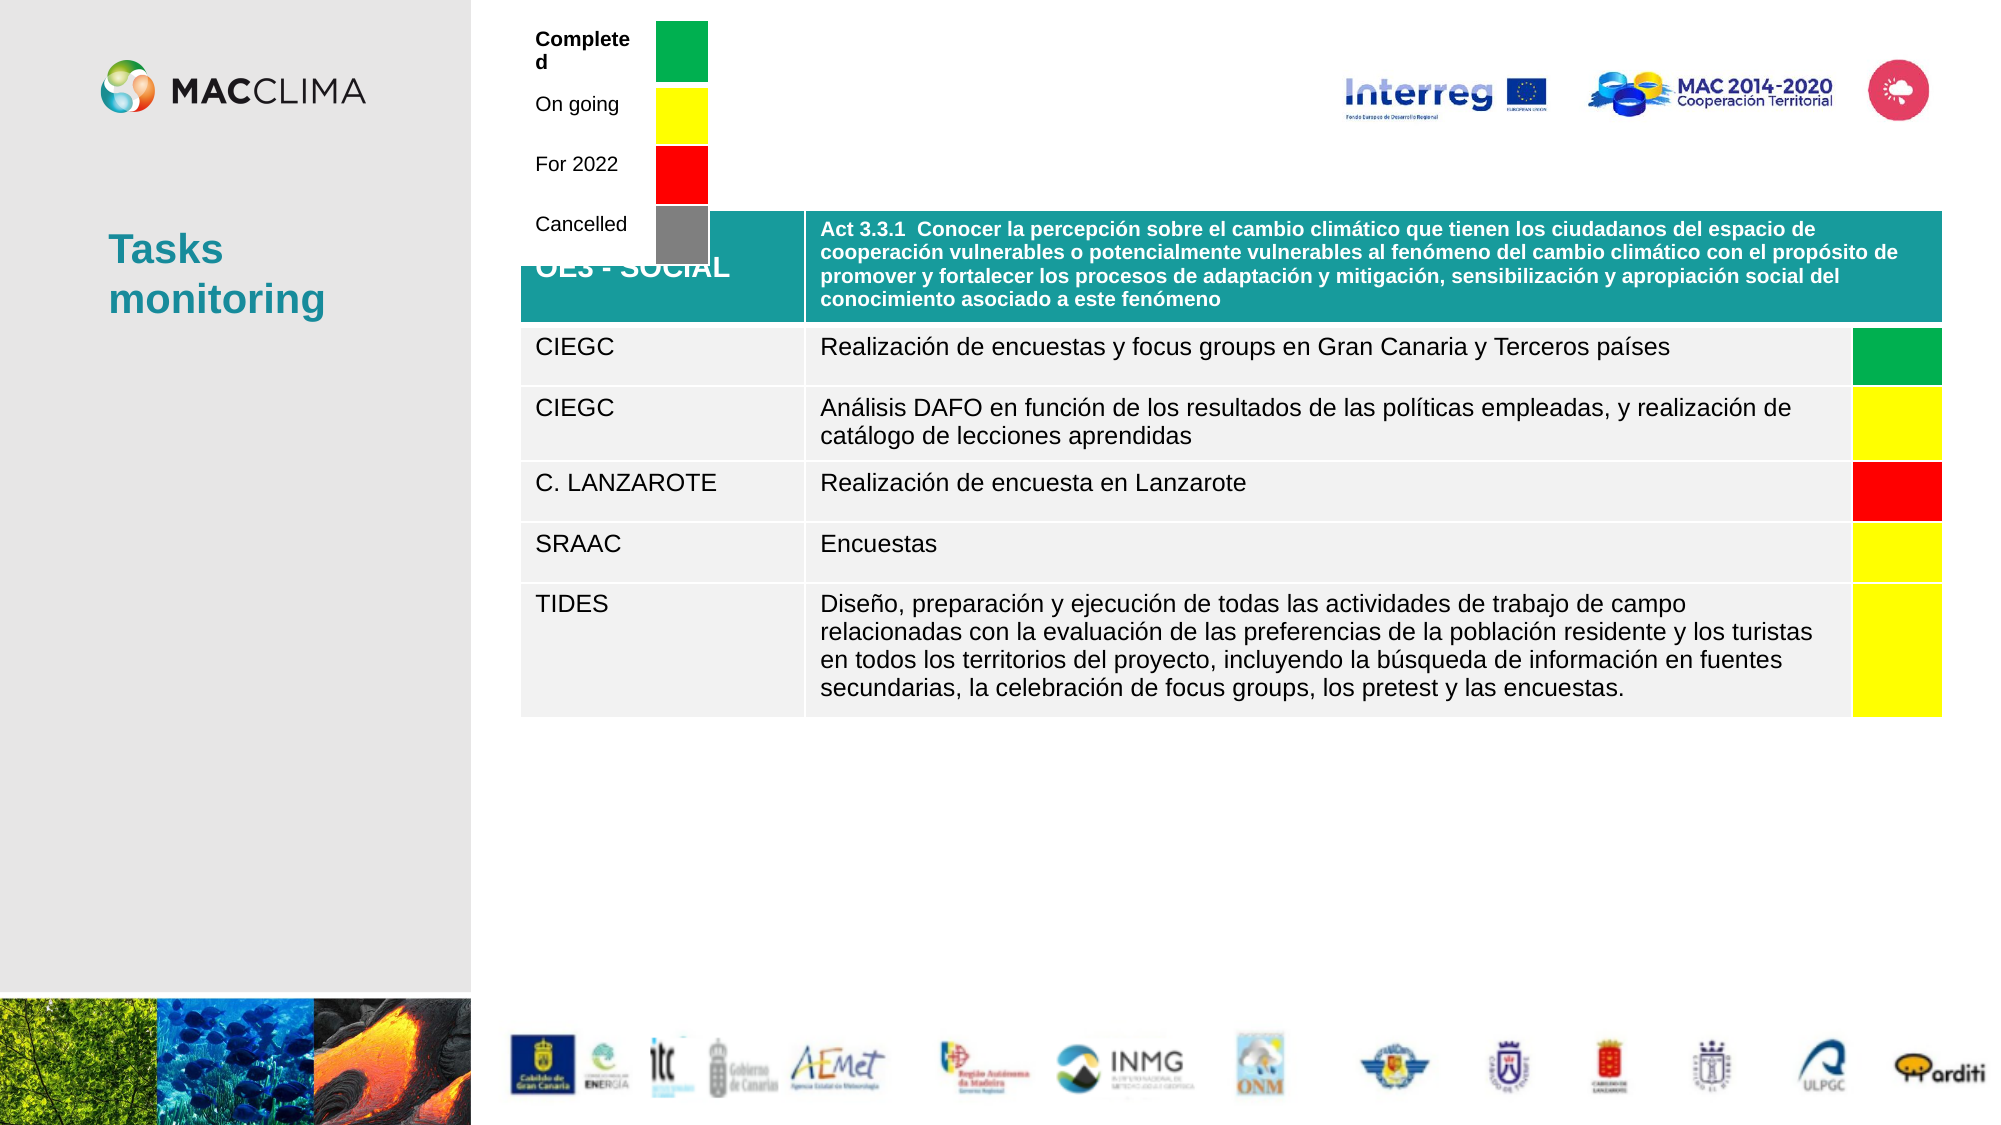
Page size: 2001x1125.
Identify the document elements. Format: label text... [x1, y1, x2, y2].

table_header Completed [521, 21, 654, 82]
table_cell TIDES [521, 584, 804, 717]
picture [1299, 28, 1958, 141]
table_cell SRAAC [521, 523, 804, 582]
table_cell [1853, 328, 1942, 385]
table_cell Encuestas [806, 523, 1851, 582]
table_cell CIEGC [521, 387, 804, 460]
table_header OE3 - SOCIAL [521, 211, 804, 322]
table_cell [656, 88, 708, 144]
table_cell Realización de encuesta en Lanzarote [806, 462, 1851, 521]
table_cell [1853, 462, 1942, 521]
picture [99, 59, 371, 115]
text_box [0, 0, 471, 993]
table_cell On going [521, 88, 654, 144]
table_cell [1853, 523, 1942, 582]
table_cell Cancelled [521, 206, 654, 264]
table_cell For 2022 [521, 146, 654, 204]
table_cell [1853, 584, 1942, 717]
title Tasks monitoring [93, 214, 427, 432]
table_cell C. LANZAROTE [521, 462, 804, 521]
table_cell Realización de encuestas y focus groups en Gran Canaria y Terceros países [806, 328, 1851, 385]
table_header Act 3.3.1 Conocer la percepción sobre el cambio climático que tienen los ciudadanos del espacio de cooperación vulnerables o potencialmente vulnerables al fenómeno del cambio climático con el propósito de promover y fortalecer los procesos de adaptación y mitigación, sensibilización y apropiación social del conocimiento asociado a este fenómeno [806, 211, 1942, 322]
table_cell [656, 146, 708, 204]
table_header [656, 21, 708, 82]
table_cell CIEGC [521, 328, 804, 385]
table_cell Análisis DAFO en función de los resultados de las políticas empleadas, y realización de catálogo de lecciones aprendidas [806, 387, 1851, 460]
table_cell Diseño, preparación y ejecución de todas las actividades de trabajo de campo relacionadas con la evaluación de las preferencias de la población residente y los turistas en todos los territorios del proyecto, incluyendo la búsqueda de información en fuentes secundarias, la celebración de focus groups, los pretest y las encuestas. [806, 584, 1851, 717]
picture [0, 997, 472, 1125]
table_cell [656, 206, 708, 264]
table_cell [1853, 387, 1942, 460]
picture [492, 1005, 2000, 1118]
